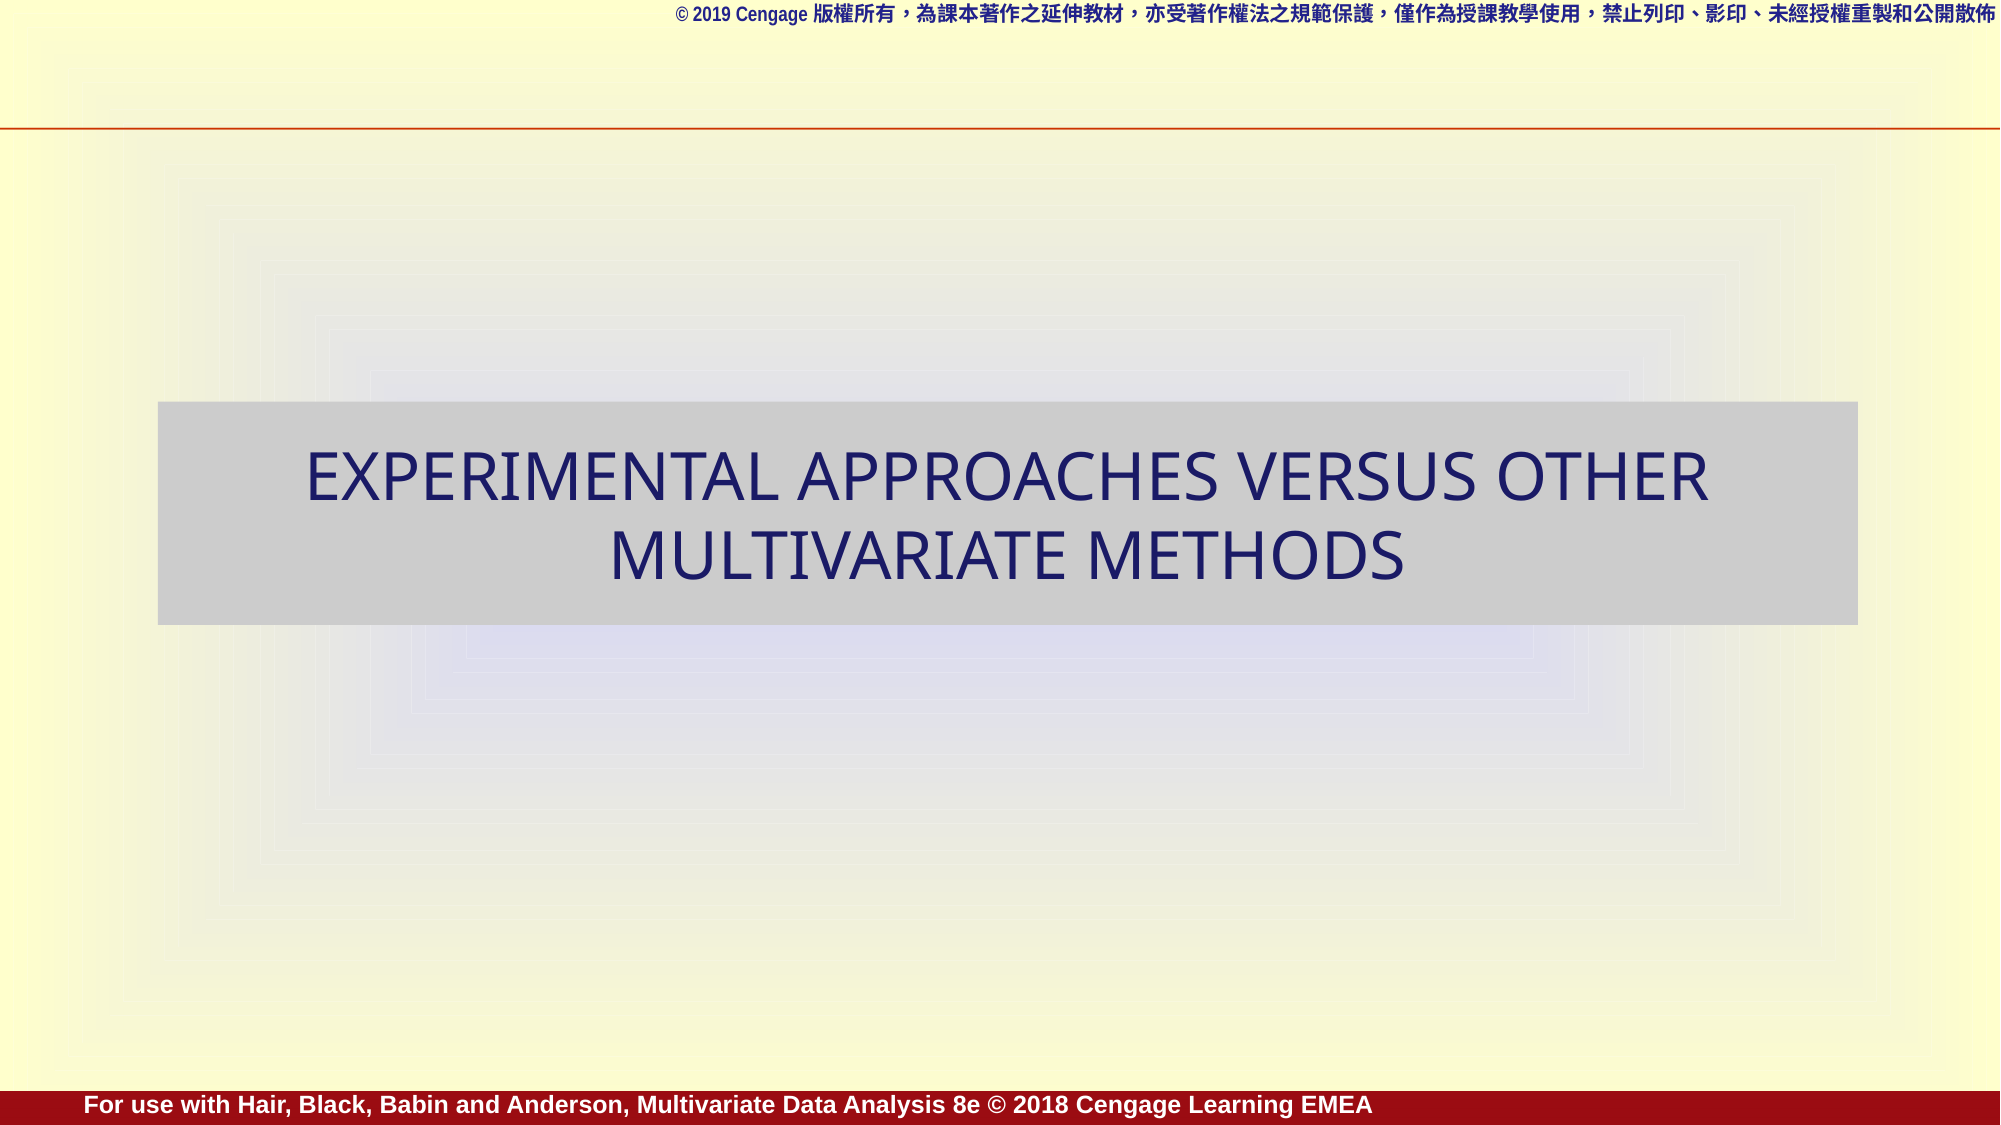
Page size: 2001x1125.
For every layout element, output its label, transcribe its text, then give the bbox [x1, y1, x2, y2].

title Experimental Approaches Versus Other Multivariate Methods [157, 401, 1858, 625]
picture [1519, 1091, 2000, 1125]
text_box For use with Hair, Black, Babin and Anderson, Multivariate Data Analysis 8e © 2018 Cengage Learning EMEA [0, 1081, 1519, 1125]
